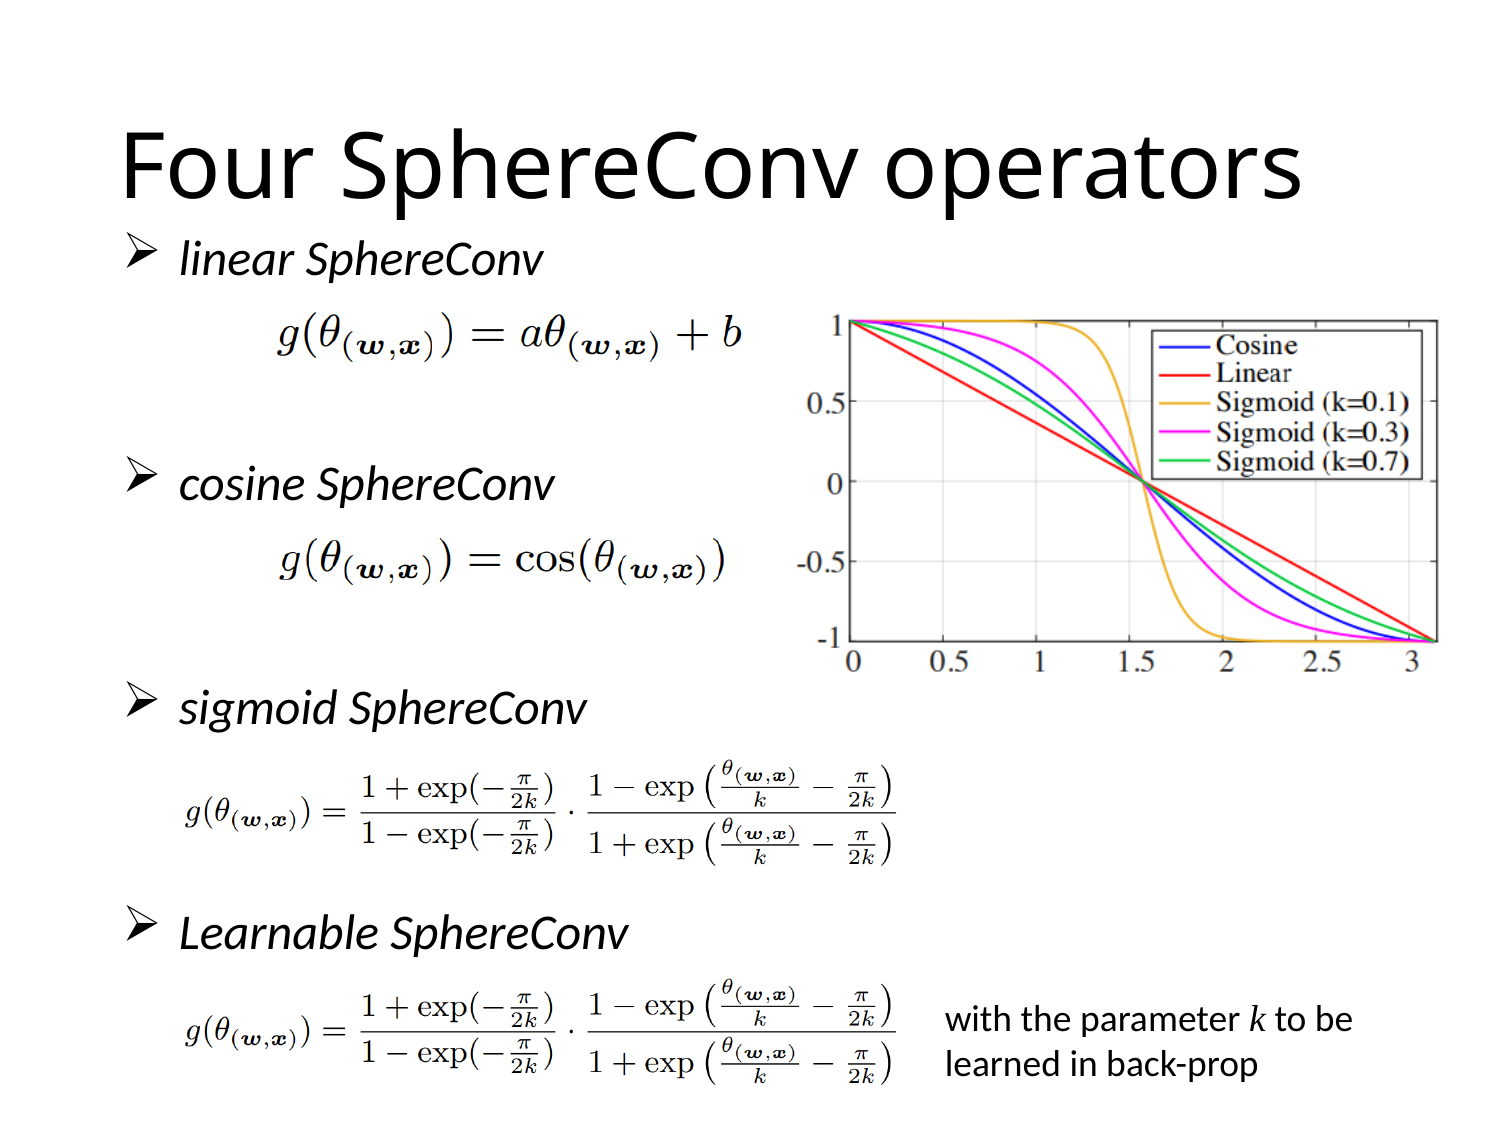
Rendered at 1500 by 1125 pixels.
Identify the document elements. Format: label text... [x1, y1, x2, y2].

picture [260, 528, 731, 592]
title Four SphereConv operators [103, 59, 1397, 225]
picture [181, 975, 899, 1090]
picture [247, 298, 744, 363]
list linear SphereConv cosine SphereConv sigmoid SphereConv Learnable SphereConv [48, 225, 1500, 1034]
text_box with the parameter k to be learned in back-prop [929, 986, 1469, 1092]
picture [181, 756, 899, 871]
picture [796, 308, 1460, 685]
